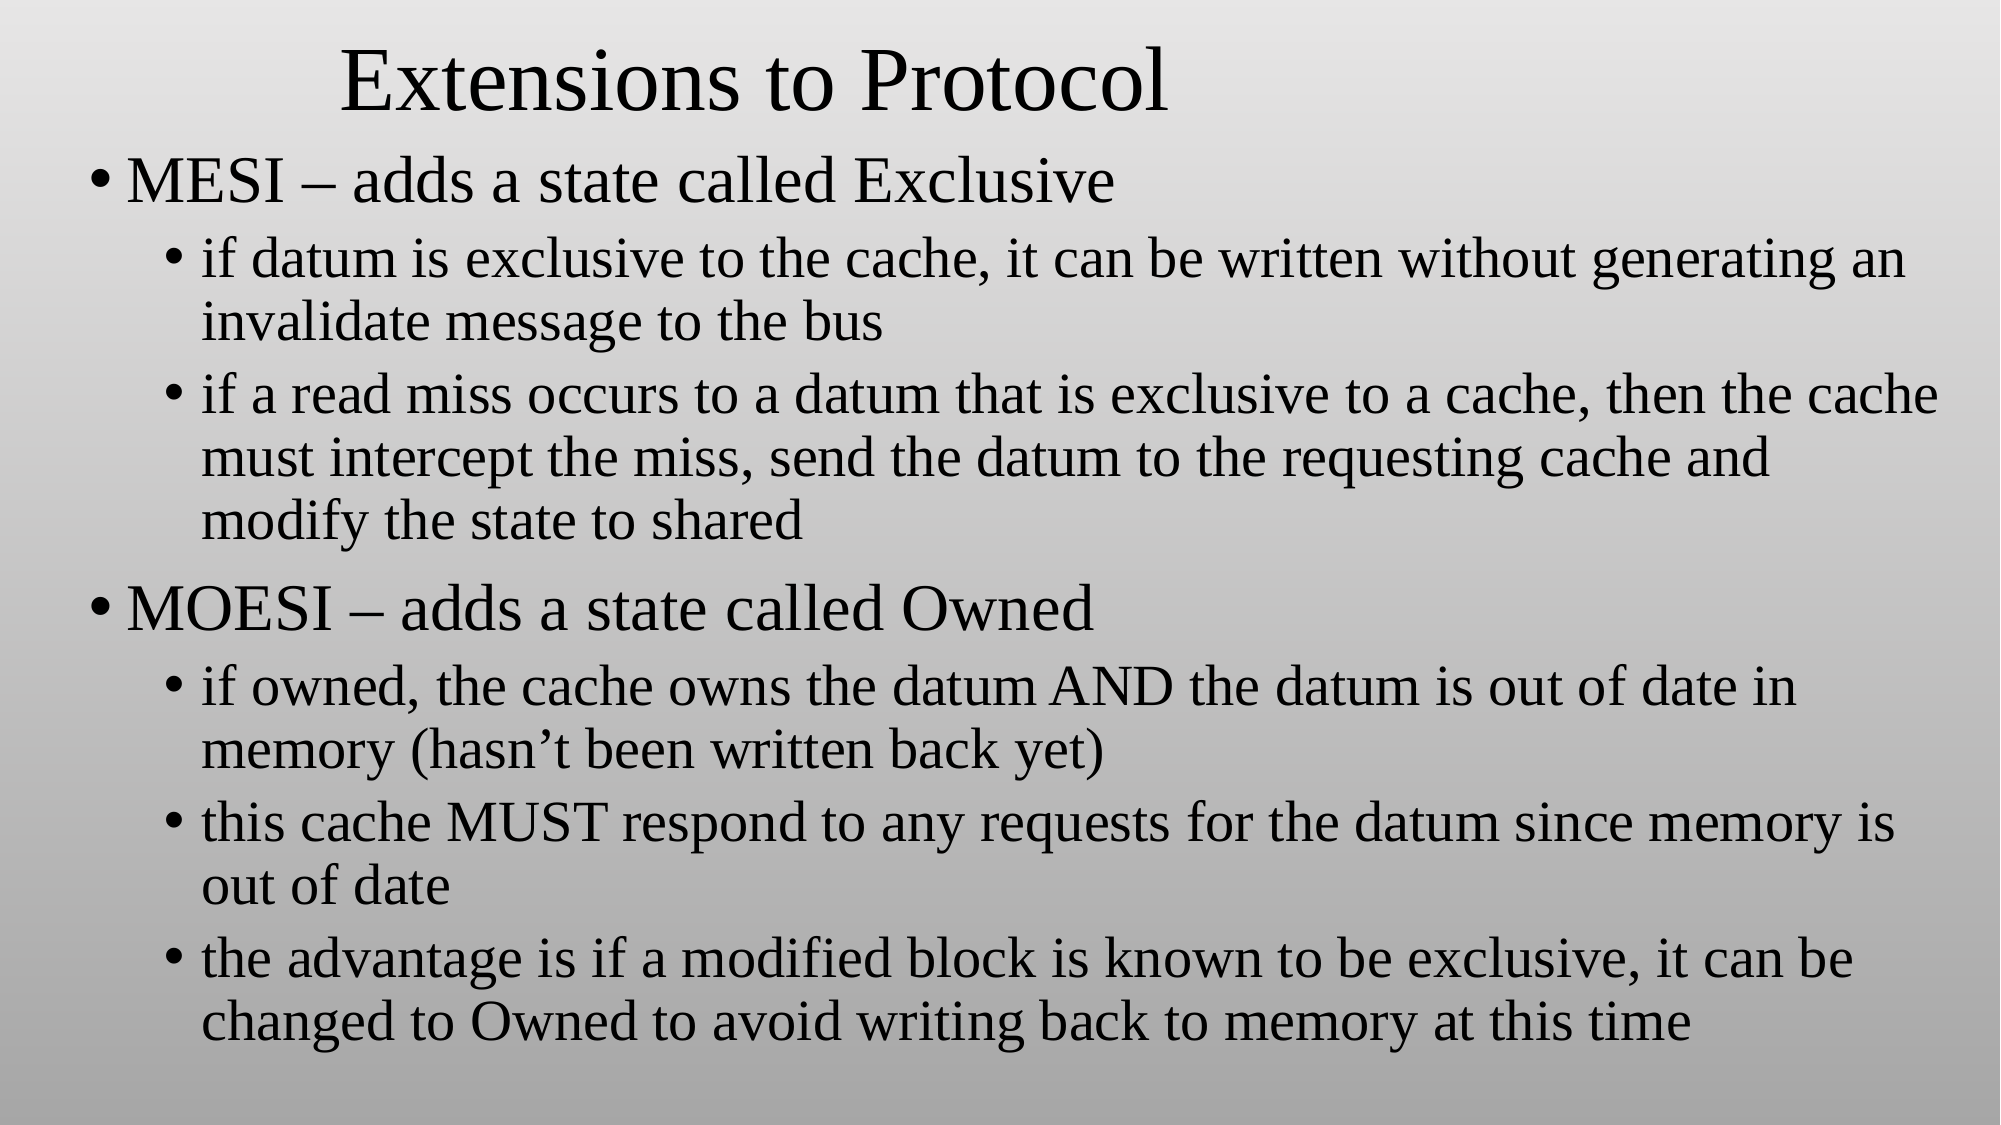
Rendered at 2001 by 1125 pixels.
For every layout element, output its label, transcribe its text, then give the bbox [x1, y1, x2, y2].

title Extensions to Protocol [324, 0, 1675, 137]
list MESI – adds a state called Exclusive if datum is exclusive to the cache, it can be written without generating an invalidate message to the bus if a read miss occurs to a datum that is exclusive to a cache, then the cache must intercept the miss, send the datum to the requesting cache and modify the state to shared MOESI – adds a state called Owned if owned, the cache owns the datum AND the datum is out of date in memory (hasn’t been written back yet) this cache MUST respond to any requests for the datum since memory is out of date the advantage is if a modified block is known to be exclusive, it can be changed to Owned to avoid writing back to memory at this time [73, 137, 1957, 1125]
